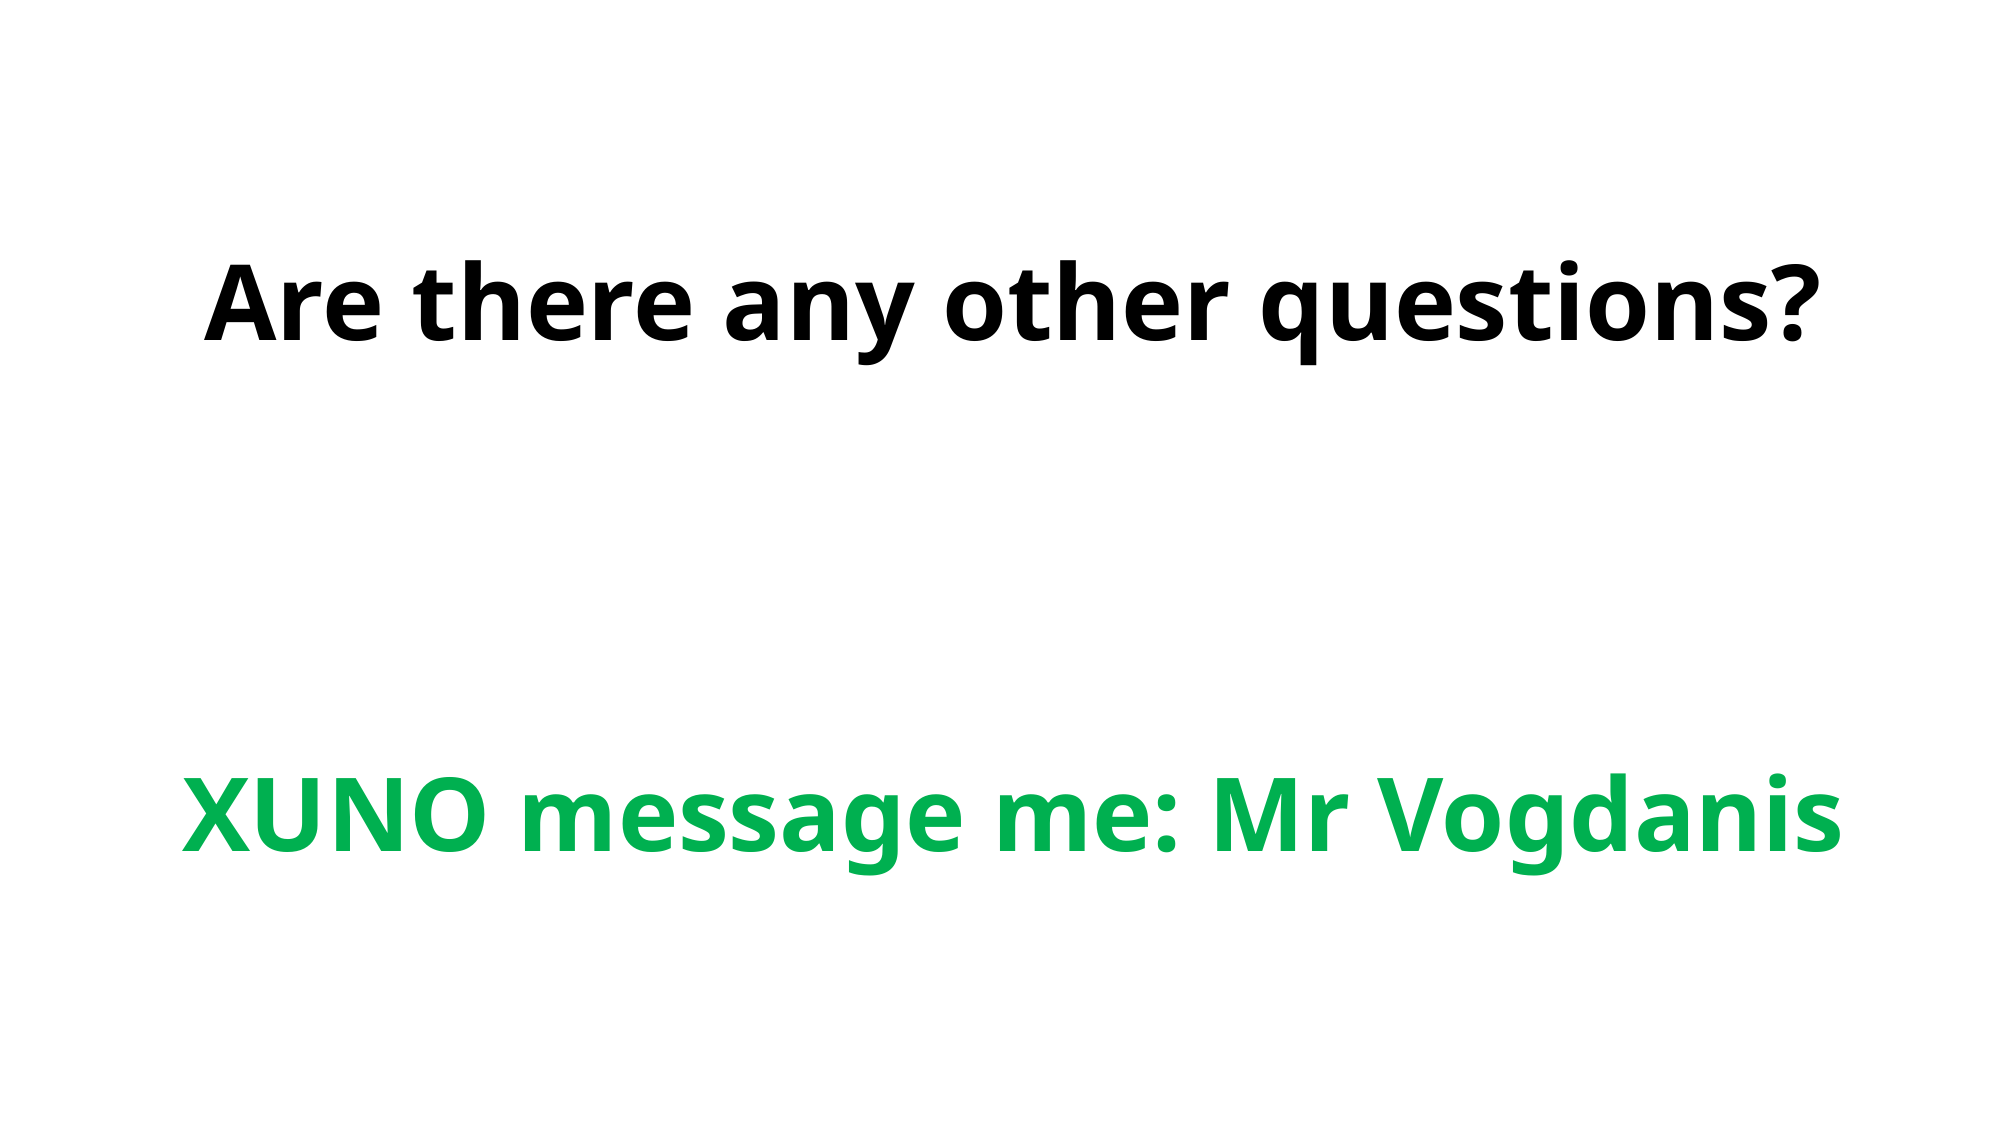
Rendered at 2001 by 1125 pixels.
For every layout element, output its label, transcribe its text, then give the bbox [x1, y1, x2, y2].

text_box XUNO message me: Mr Vogdanis [150, 709, 1876, 927]
title Are there any other questions? [150, 198, 1876, 416]
